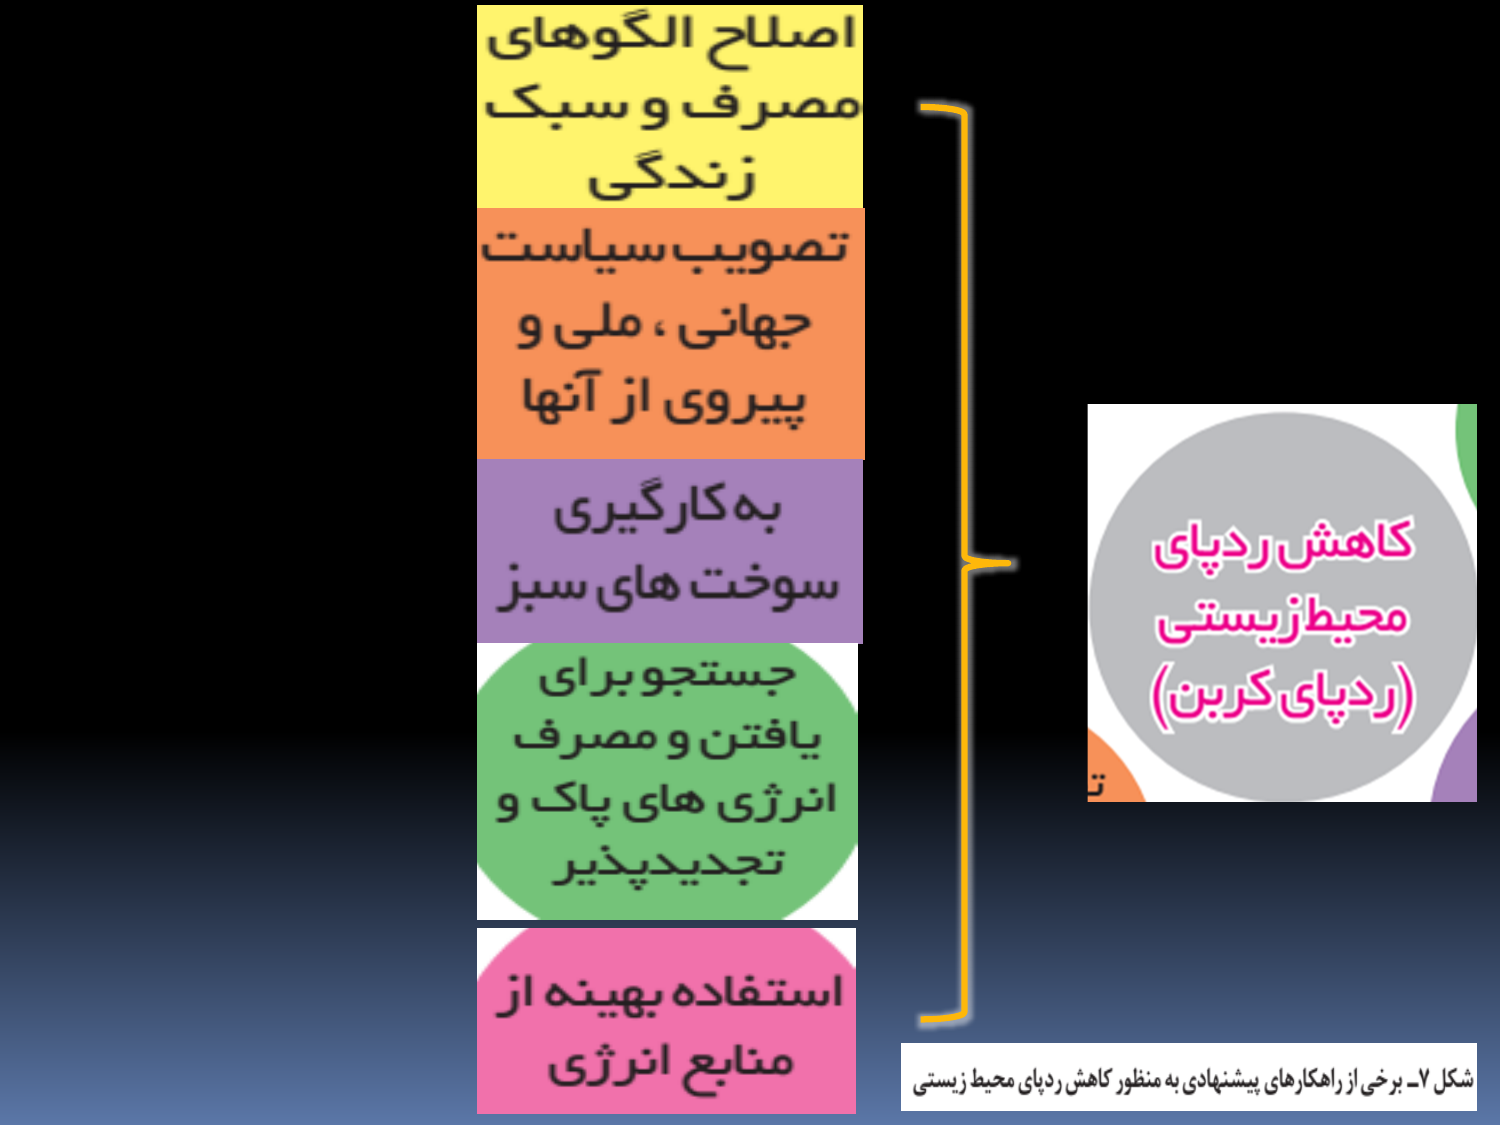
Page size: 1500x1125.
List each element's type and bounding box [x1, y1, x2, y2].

picture [1086, 403, 1478, 802]
picture [477, 928, 857, 1114]
picture [477, 458, 863, 635]
picture [477, 207, 866, 451]
picture [477, 642, 859, 921]
text_box [920, 103, 1012, 1023]
picture [477, 5, 863, 200]
picture [901, 1042, 1478, 1111]
